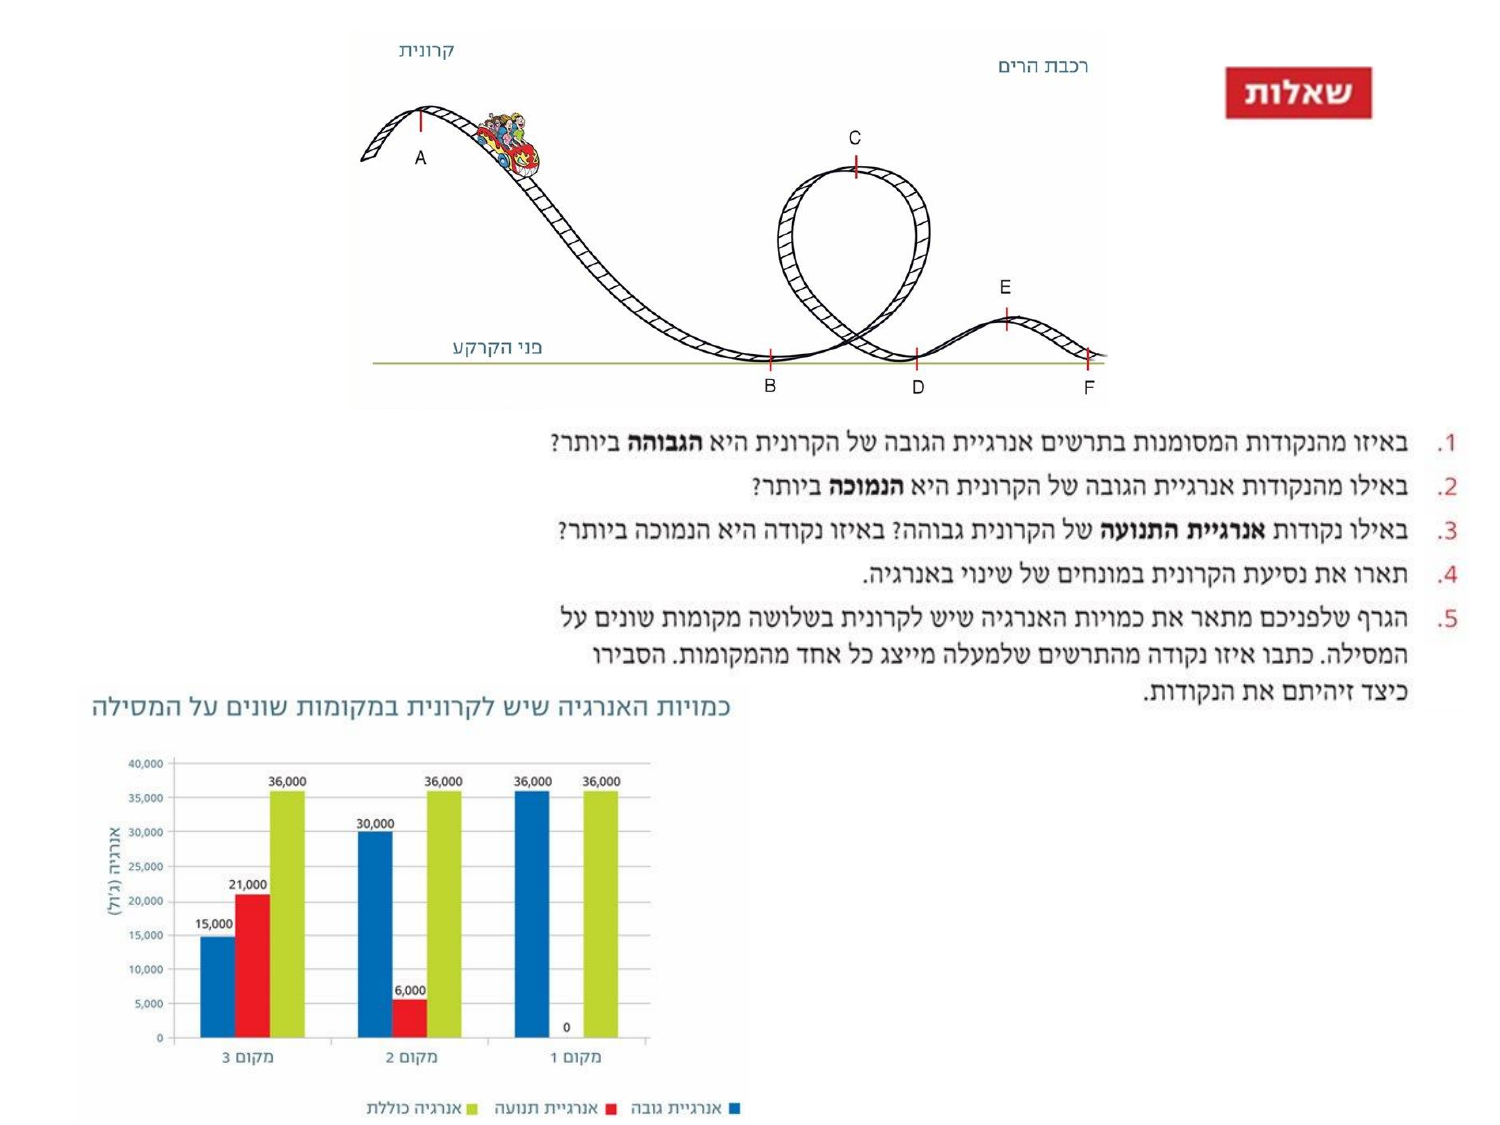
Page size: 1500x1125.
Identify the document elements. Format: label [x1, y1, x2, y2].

picture [1222, 66, 1376, 126]
picture [76, 420, 1471, 1125]
picture [348, 30, 1108, 410]
